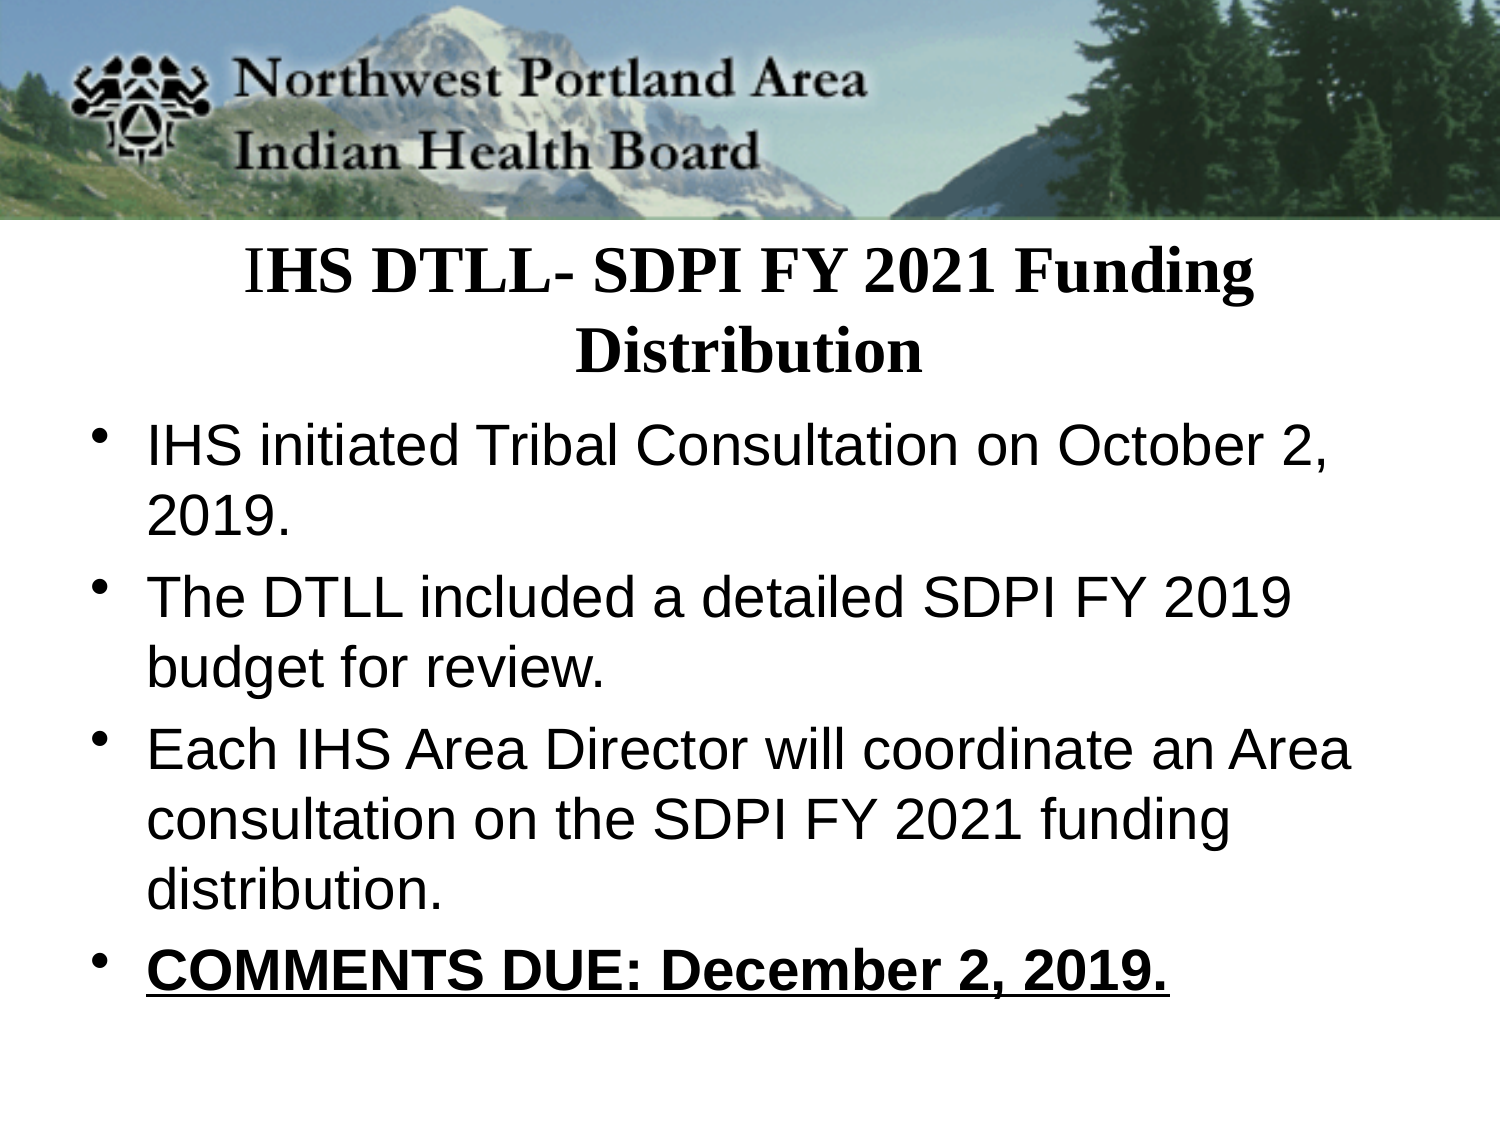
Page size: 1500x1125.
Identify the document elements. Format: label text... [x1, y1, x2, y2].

picture [0, 0, 1500, 220]
title IHS DTLL- SDPI FY 2021 Funding Distribution [75, 212, 1425, 399]
list IHS initiated Tribal Consultation on October 2, 2019. The DTLL included a detailed SDPI FY 2019 budget for review. Each IHS Area Director will coordinate an Area consultation on the SDPI FY 2021 funding distribution. COMMENTS DUE: December 2, 2019. [75, 399, 1425, 1088]
